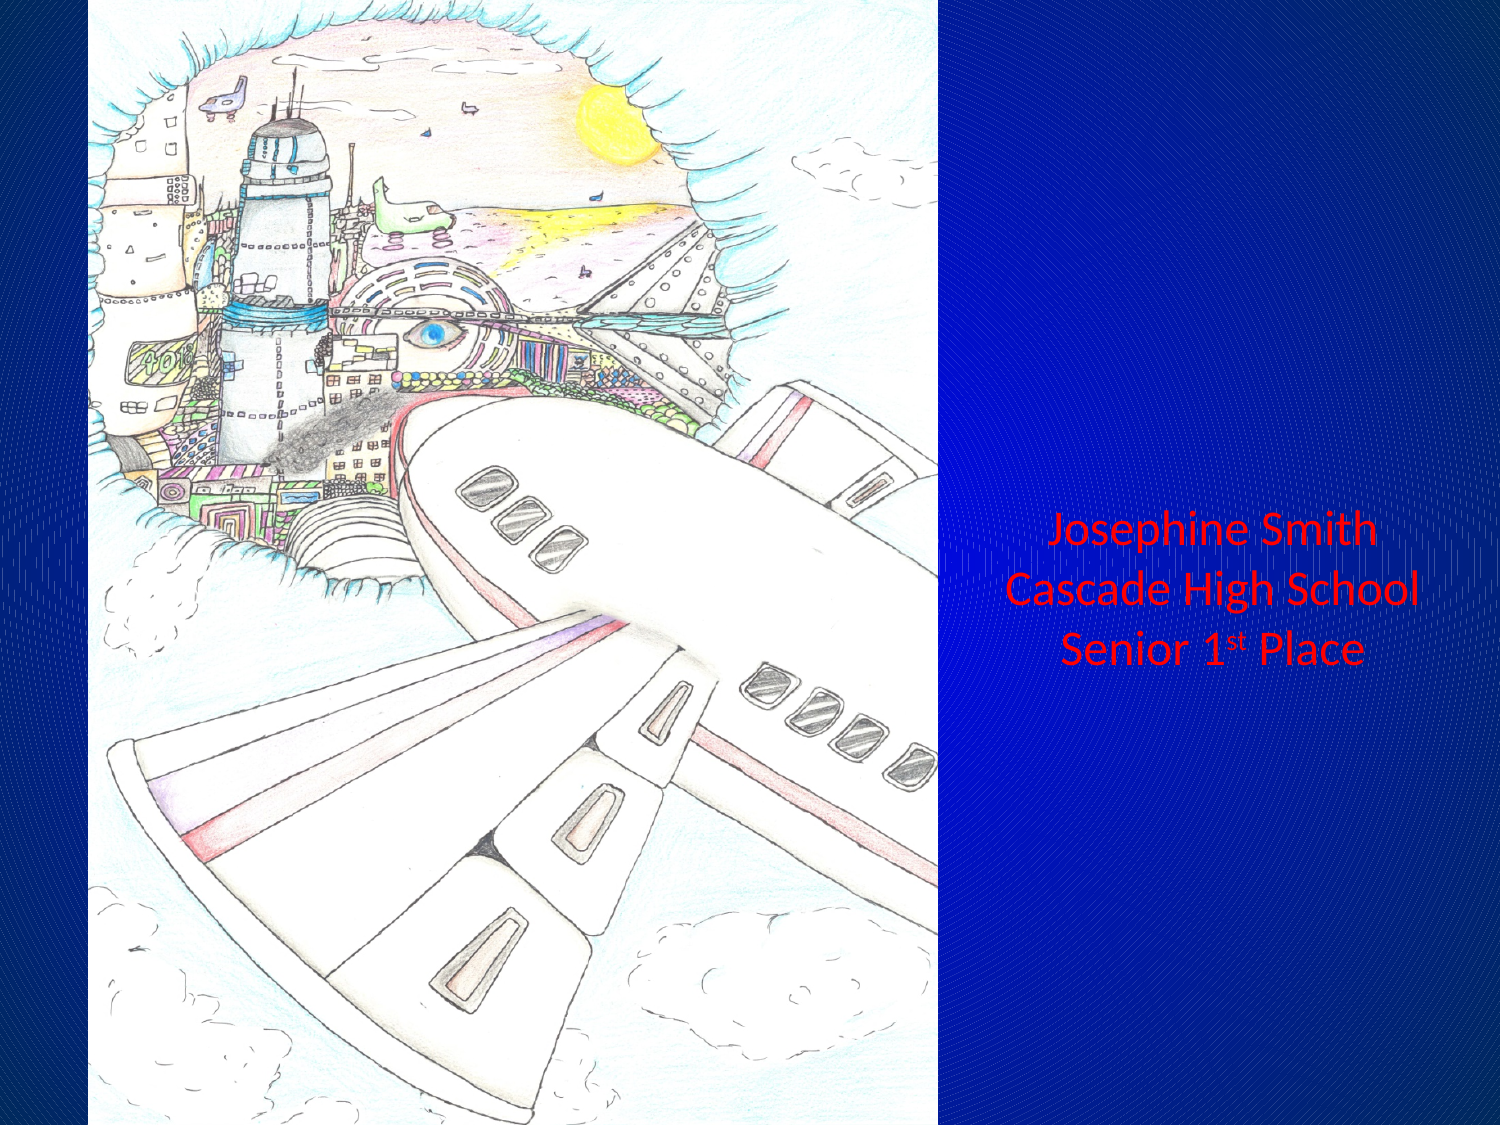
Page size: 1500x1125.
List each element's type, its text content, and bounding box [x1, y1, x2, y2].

picture [0, 0, 1076, 1125]
text_box Josephine Smith Cascade High School Senior 1st Place [1079, 487, 1437, 683]
